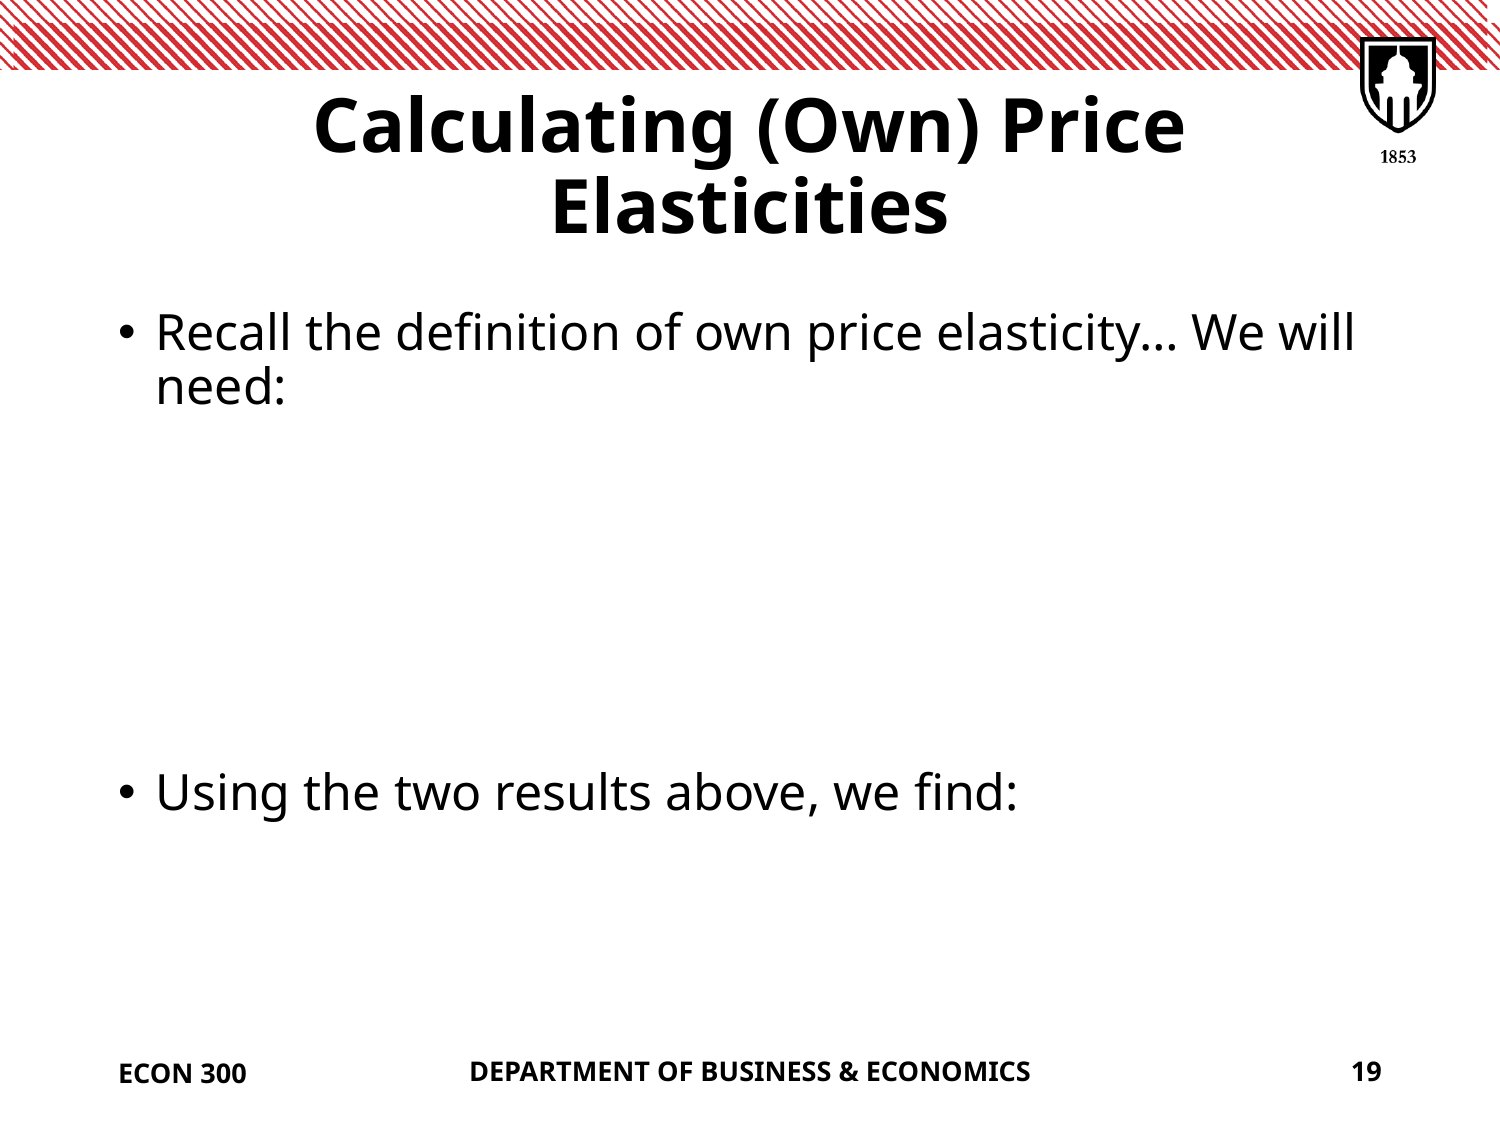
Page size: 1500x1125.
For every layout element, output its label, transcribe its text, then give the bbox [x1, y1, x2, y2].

footer DEPARTMENT OF BUSINESS & ECONOMICS [277, 1042, 1059, 1103]
title Calculating (Own) Price Elasticities [103, 59, 1397, 278]
picture [0, 0, 1500, 163]
slide_number 19 [1059, 1042, 1397, 1103]
slide_number ECON 300 [103, 1042, 277, 1103]
